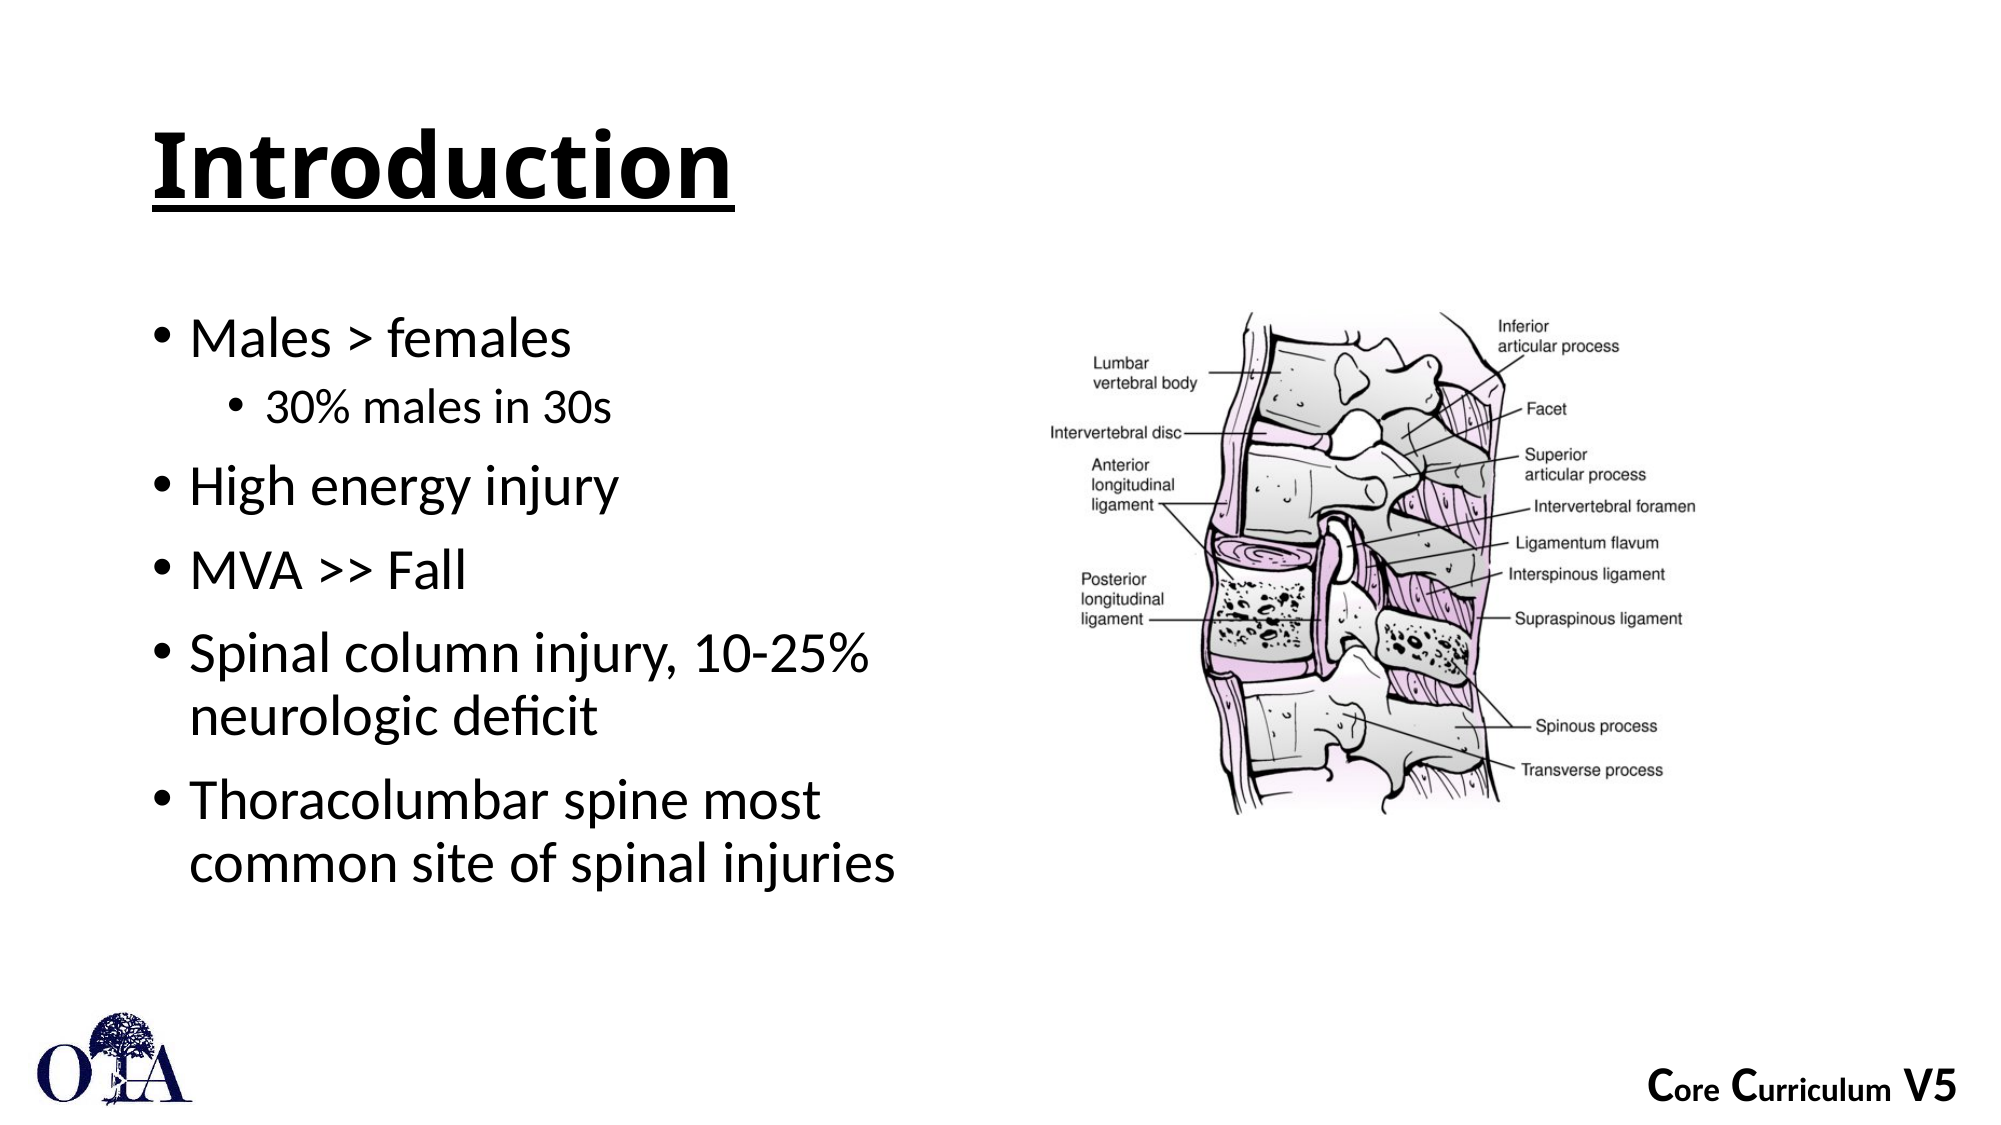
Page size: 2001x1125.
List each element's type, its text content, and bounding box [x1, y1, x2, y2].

picture [28, 1010, 200, 1108]
title Introduction [137, 59, 1863, 278]
picture [1049, 309, 1697, 816]
text_box Males > females 30% males in 30s High energy injury MVA >> Fall Spinal column injury, 10-25% neurologic deficit Thoracolumbar spine most common site of spinal injuries [137, 299, 1050, 1014]
